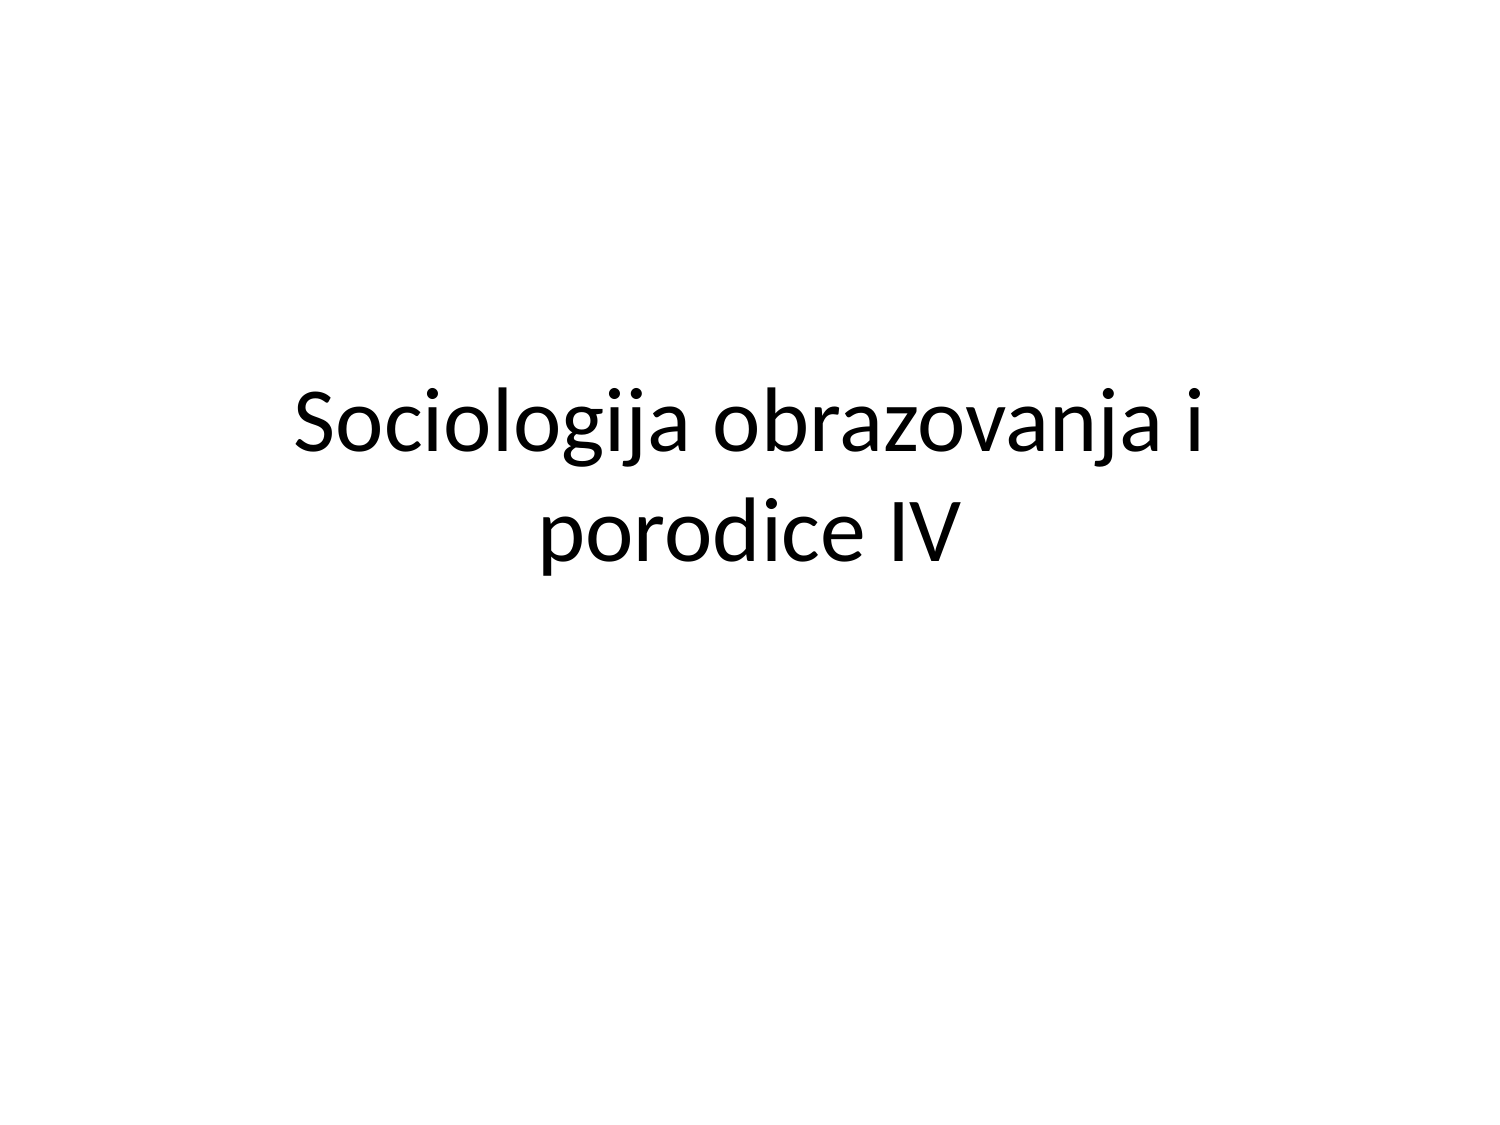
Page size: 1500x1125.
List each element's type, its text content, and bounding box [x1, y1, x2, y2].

title Sociologija obrazovanja i porodice IV [112, 349, 1388, 591]
